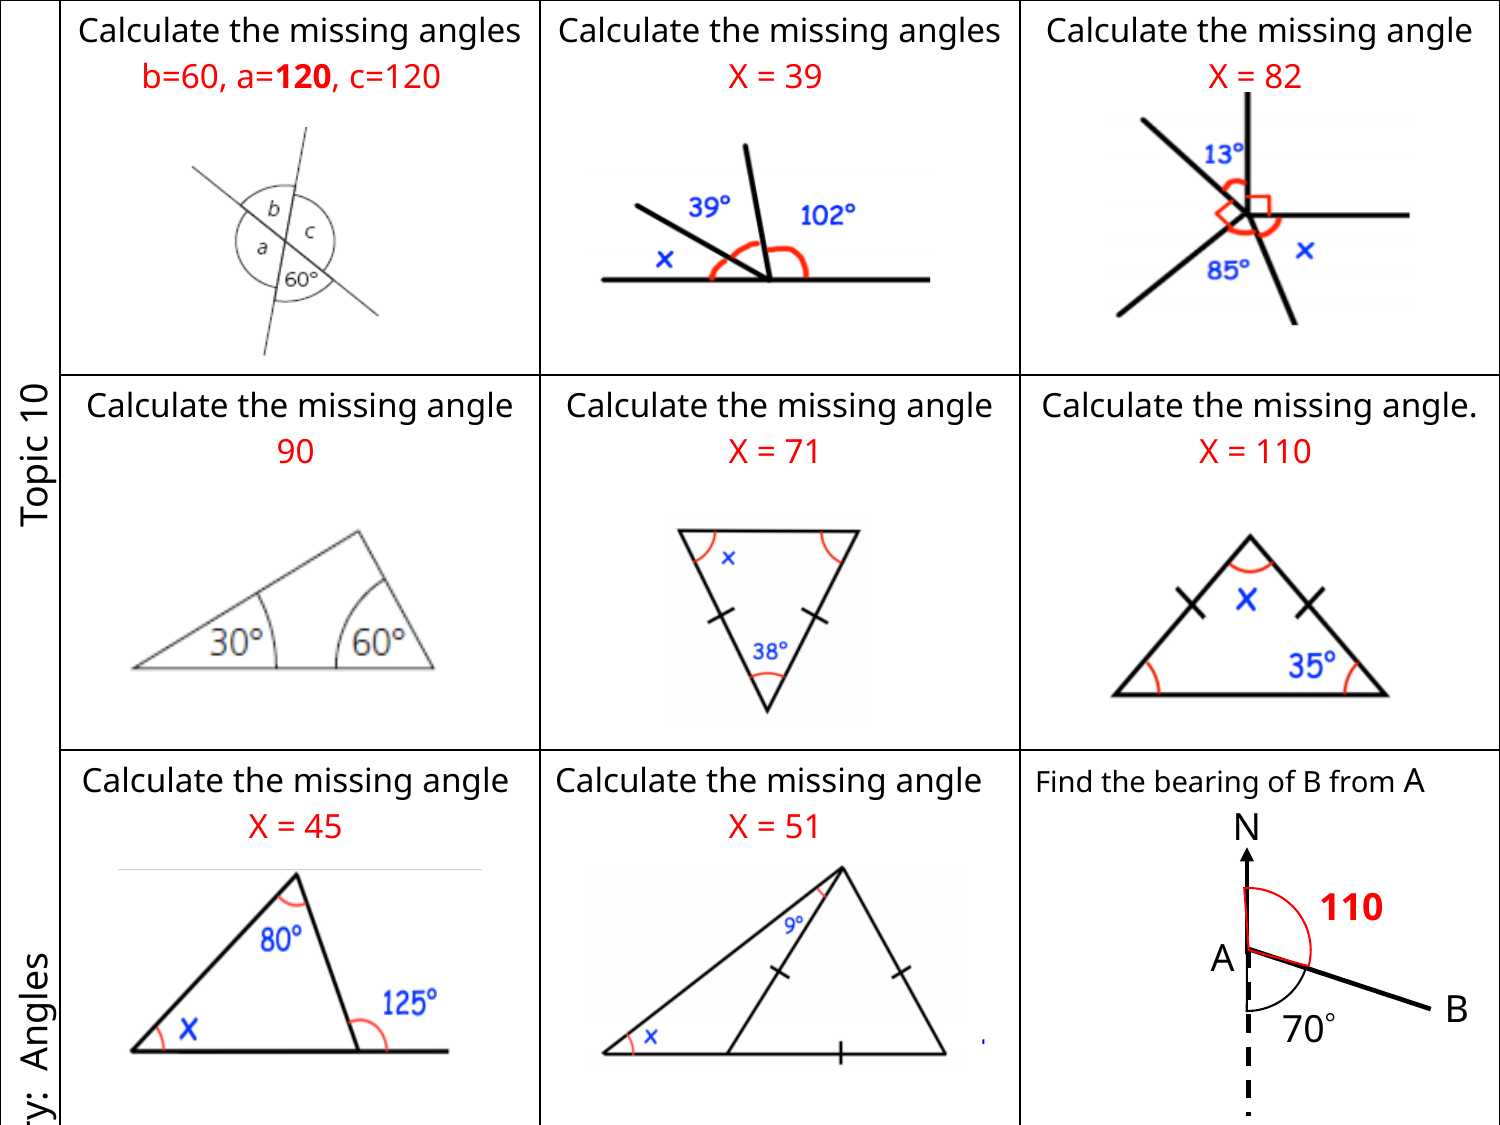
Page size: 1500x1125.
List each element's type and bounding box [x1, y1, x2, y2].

picture [663, 507, 870, 729]
picture [118, 507, 451, 690]
picture [169, 127, 410, 366]
picture [1094, 92, 1451, 338]
picture [1094, 507, 1415, 730]
picture [118, 869, 482, 1076]
picture [579, 127, 960, 306]
text_box [1179, 795, 1500, 1116]
picture [591, 850, 983, 1076]
